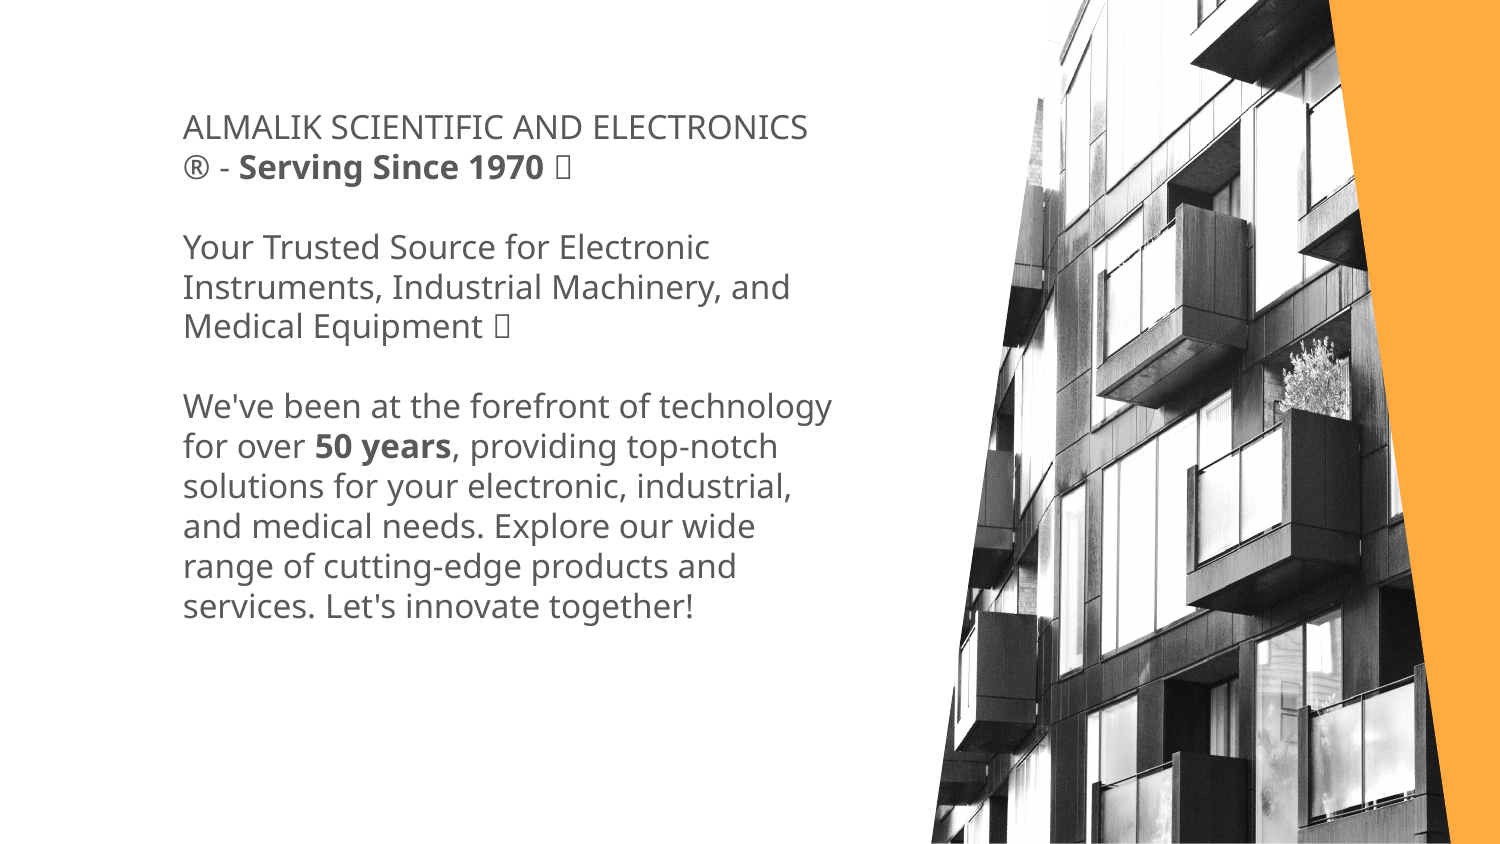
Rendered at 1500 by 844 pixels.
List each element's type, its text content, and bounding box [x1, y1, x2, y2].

list ALMALIK SCIENTIFIC AND ELECTRONICS ® - Serving Since 1970 📅 Your Trusted Source for Electronic Instruments, Industrial Machinery, and Medical Equipment 🌐 We've been at the forefront of technology for over 50 years, providing top-notch solutions for your electronic, industrial, and medical needs. Explore our wide range of cutting-edge products and services. Let's innovate together! [93, 91, 858, 661]
picture [930, 0, 1500, 844]
